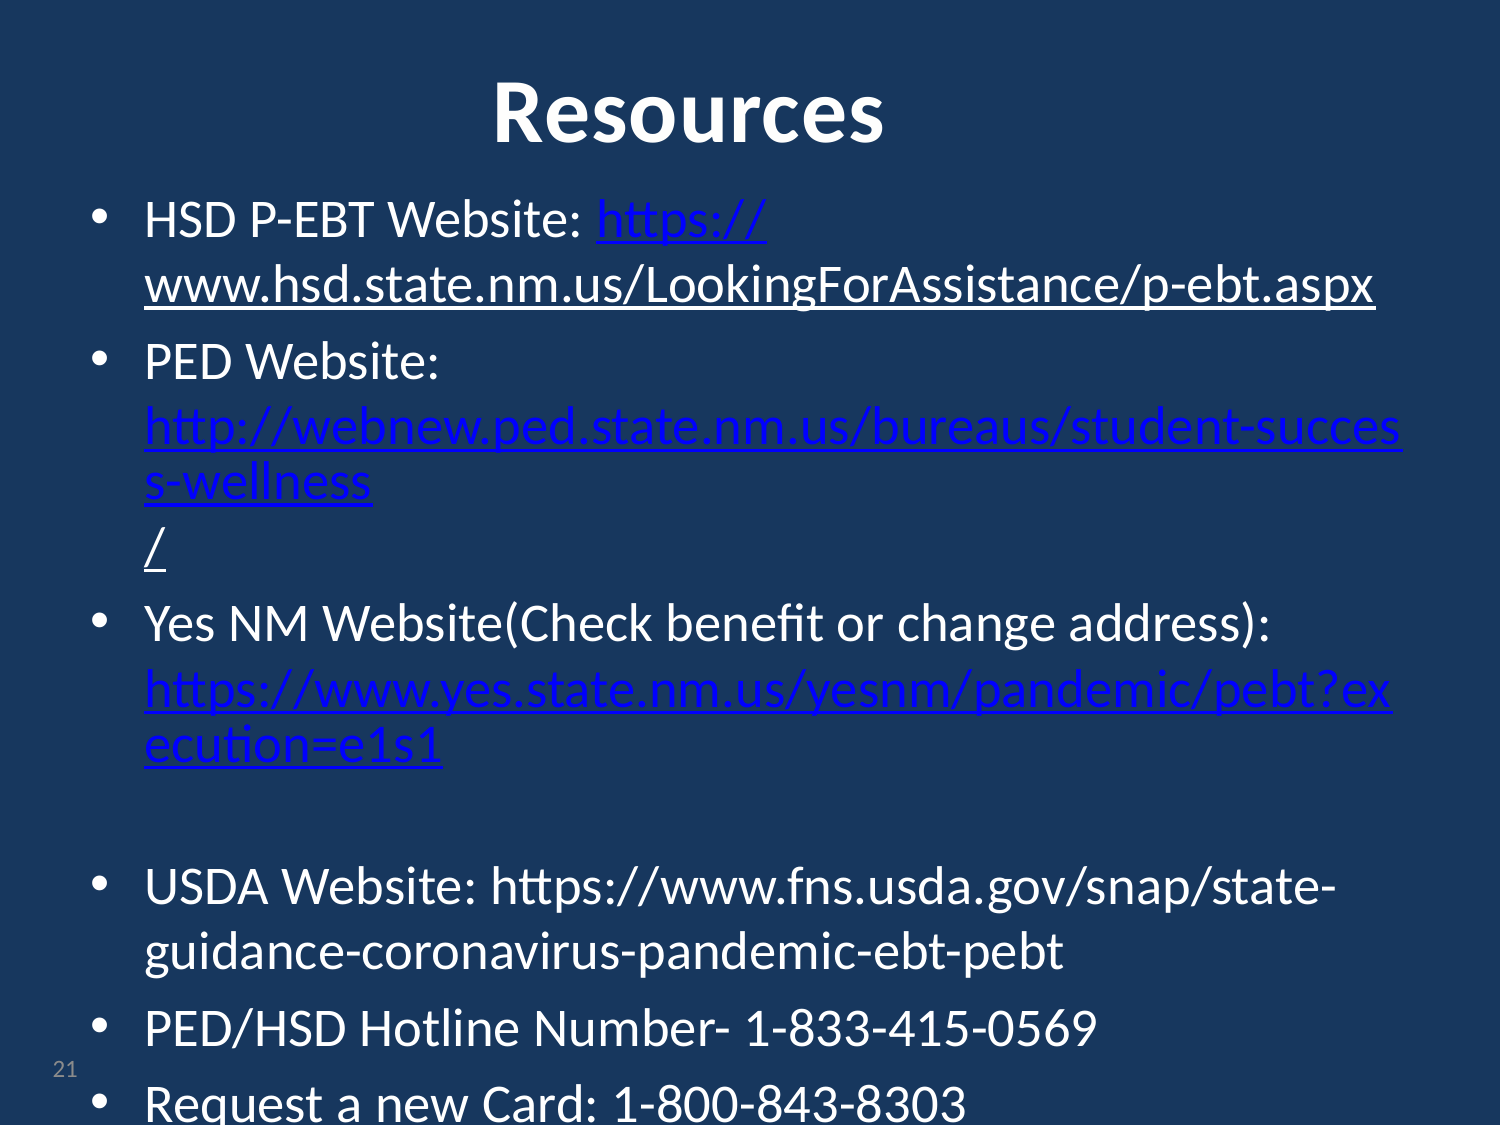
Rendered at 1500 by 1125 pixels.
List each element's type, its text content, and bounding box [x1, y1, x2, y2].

slide_number 21 [37, 1037, 388, 1098]
title Resources [24, 12, 1375, 200]
list HSD P-EBT Website: https://www.hsd.state.nm.us/LookingForAssistance/p-ebt.aspx PED Website: http://webnew.ped.state.nm.us/bureaus/student-success-wellness/ Yes NM Website(Check benefit or change address): https://www.yes.state.nm.us/yesnm/pandemic/pebt?execution=e1s1 USDA Website: https://www.fns.usda.gov/snap/state-guidance-coronavirus-pandemic-ebt-pebt PED/HSD Hotline Number- 1-833-415-0569 Request a new Card: 1-800-843-8303 [75, 174, 1425, 1050]
